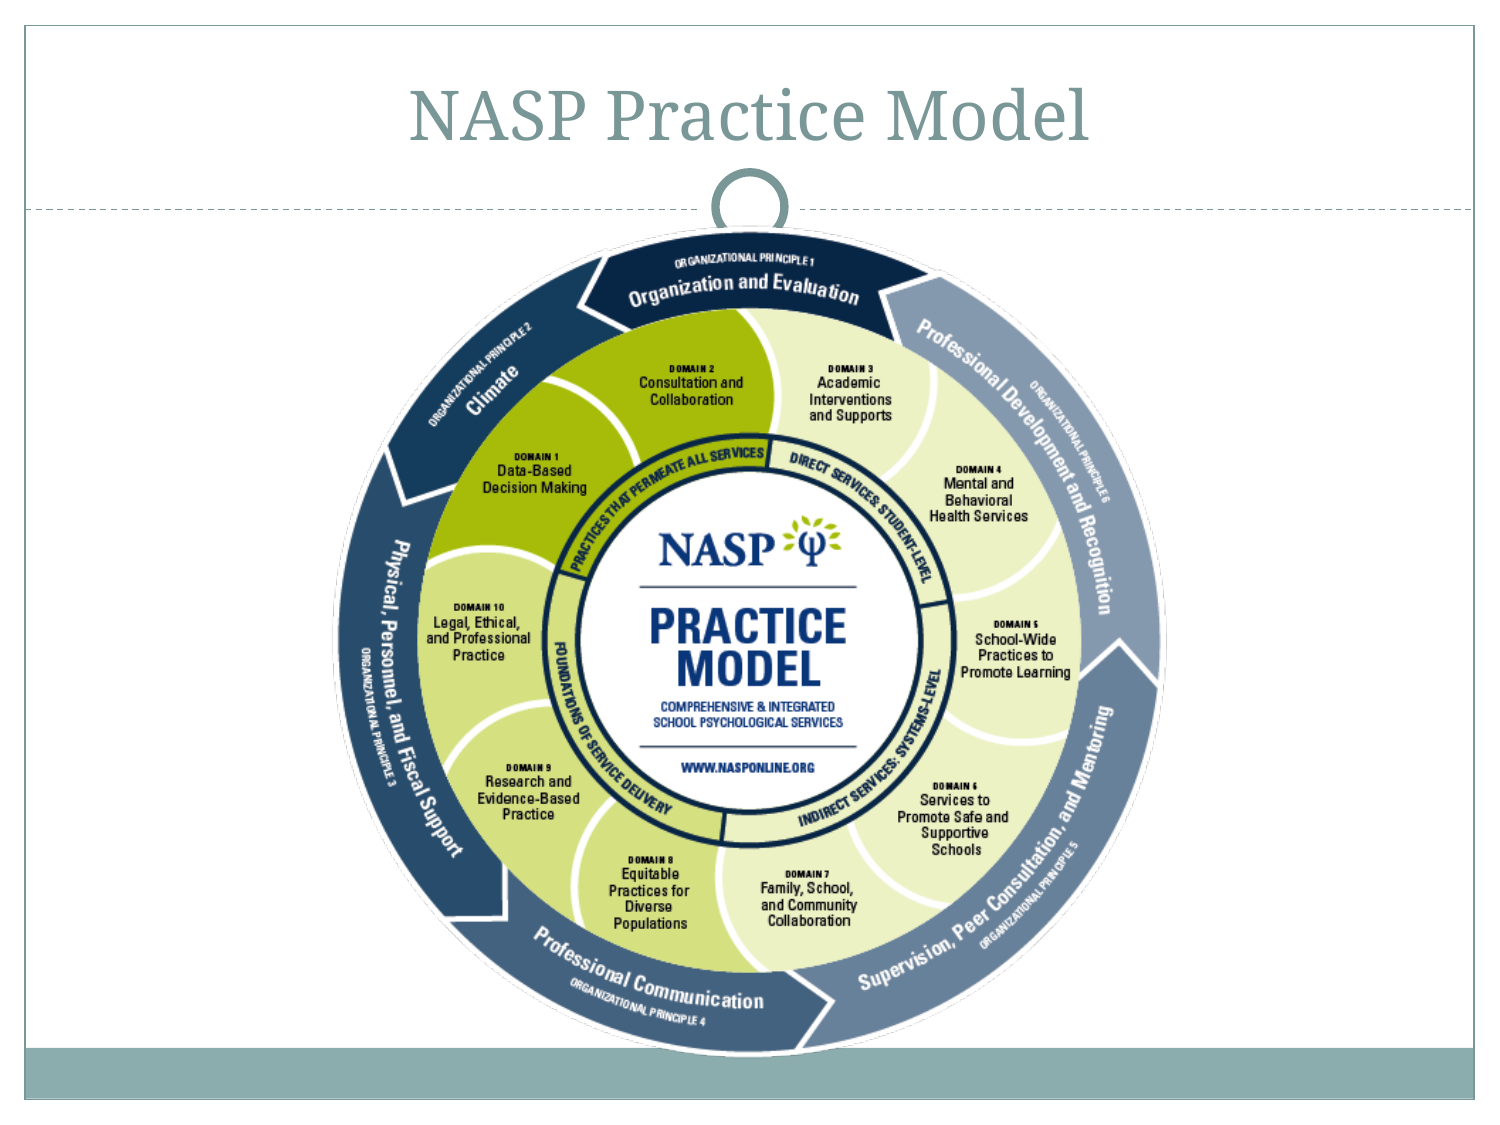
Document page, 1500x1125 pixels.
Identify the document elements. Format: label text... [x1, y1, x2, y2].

title NASP Practice Model [49, 37, 1450, 162]
picture [303, 195, 1196, 1088]
